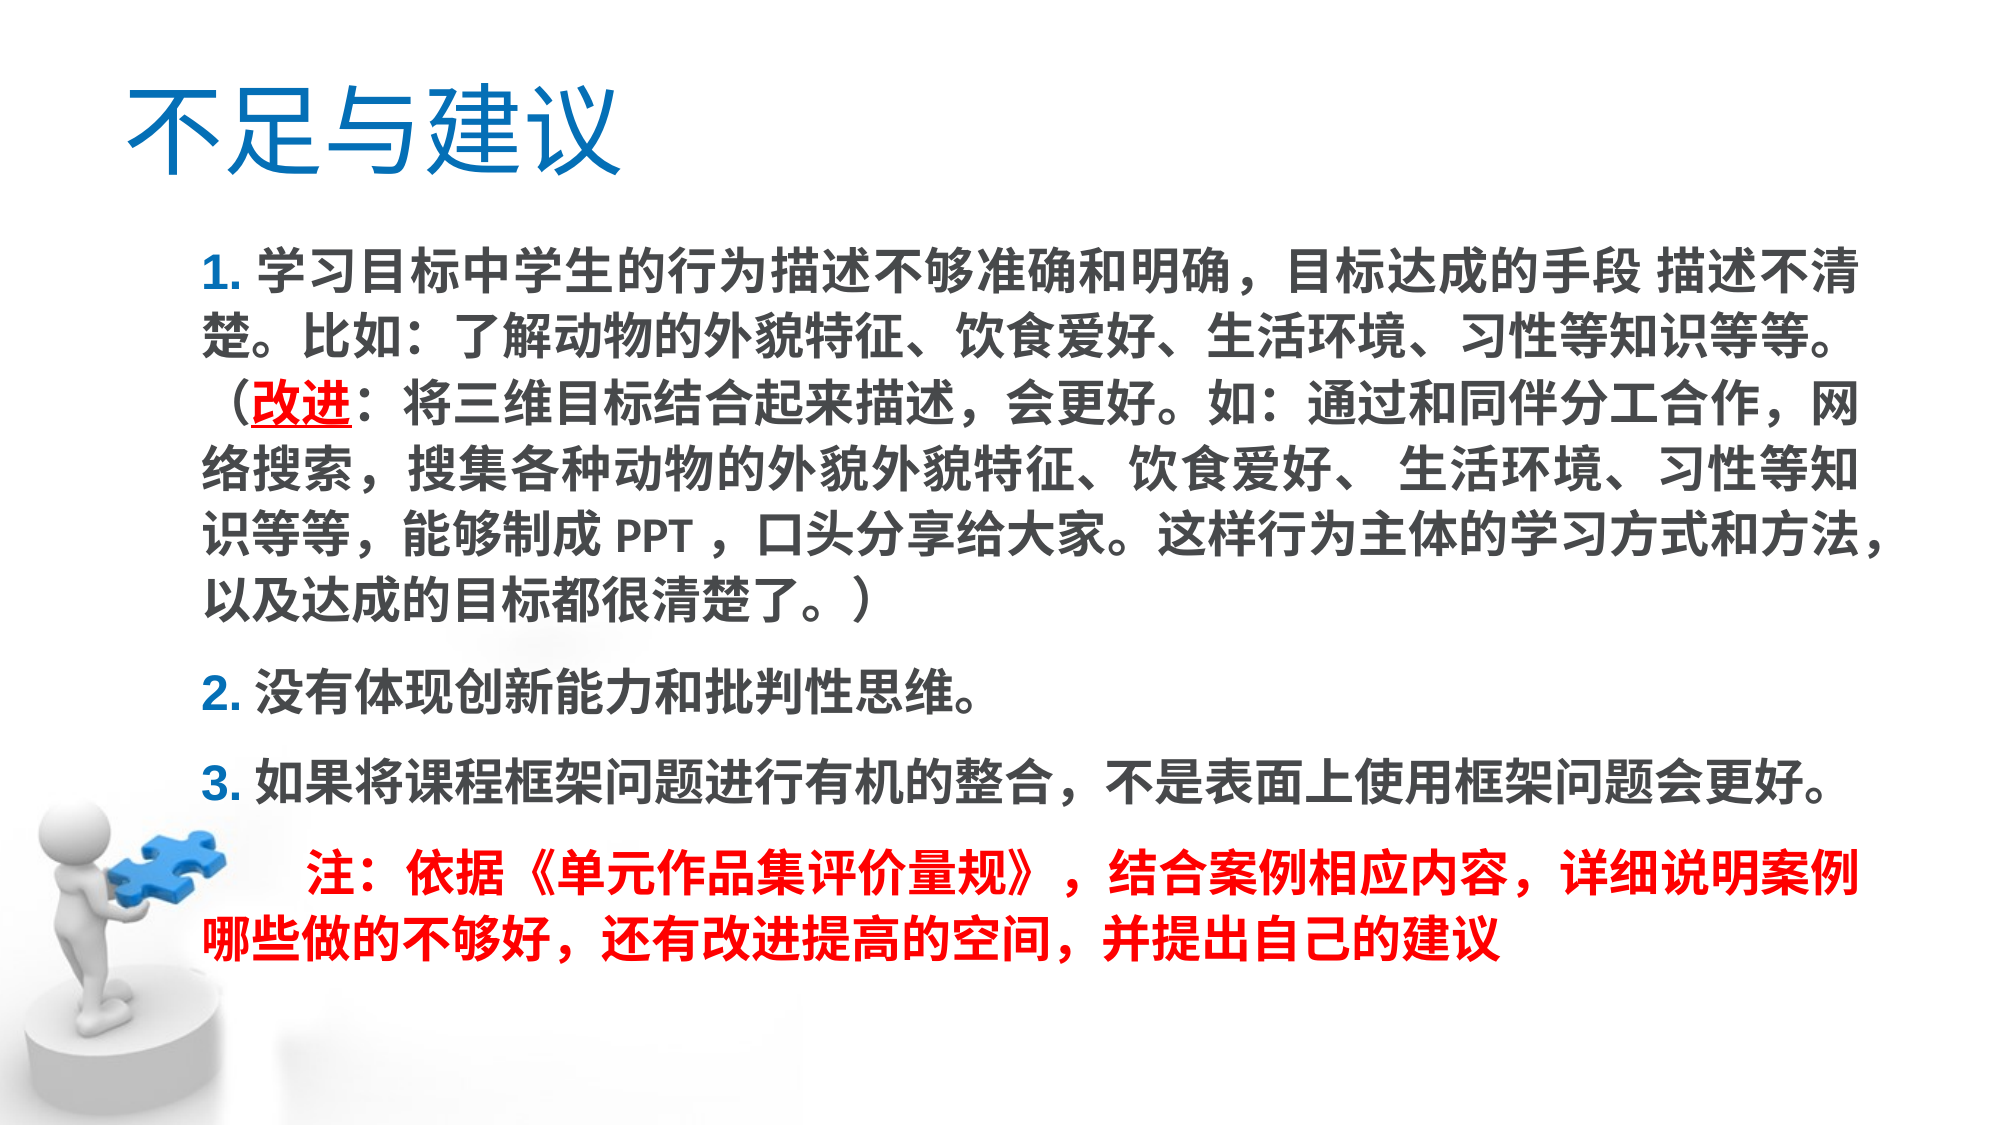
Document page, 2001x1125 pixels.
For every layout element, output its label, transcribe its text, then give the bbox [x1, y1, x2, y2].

picture [0, 383, 1296, 1125]
text_box 不足与建议 [108, 69, 868, 200]
text_box 1.学习目标中学生的行为描述不够准确和明确，目标达成的手段 描述不清楚。比如：了解动物的外貌特征、饮食爱好、生活环境、习性等知识等等。（改进：将三维目标结合起来描述，会更好。如：通过和同伴分工合作，网络搜索，搜集各种动物的外貌外貌特征、饮食爱好、 生活环境、习性等知识等等，能够制成PPT，口头分享给大家。这样行为主体的学习方式和方法，以及达成的目标都很清楚了。） 2.没有体现创新能力和批判性思维。 3.如果将课程框架问题进行有机的整合，不是表面上使用框架问题会更好。 注：依据《单元作品集评价量规》，结合案例相应内容，详细说明案例哪些做的不够好，还有改进提高的空间，并提出自己的建议 [186, 225, 1876, 944]
